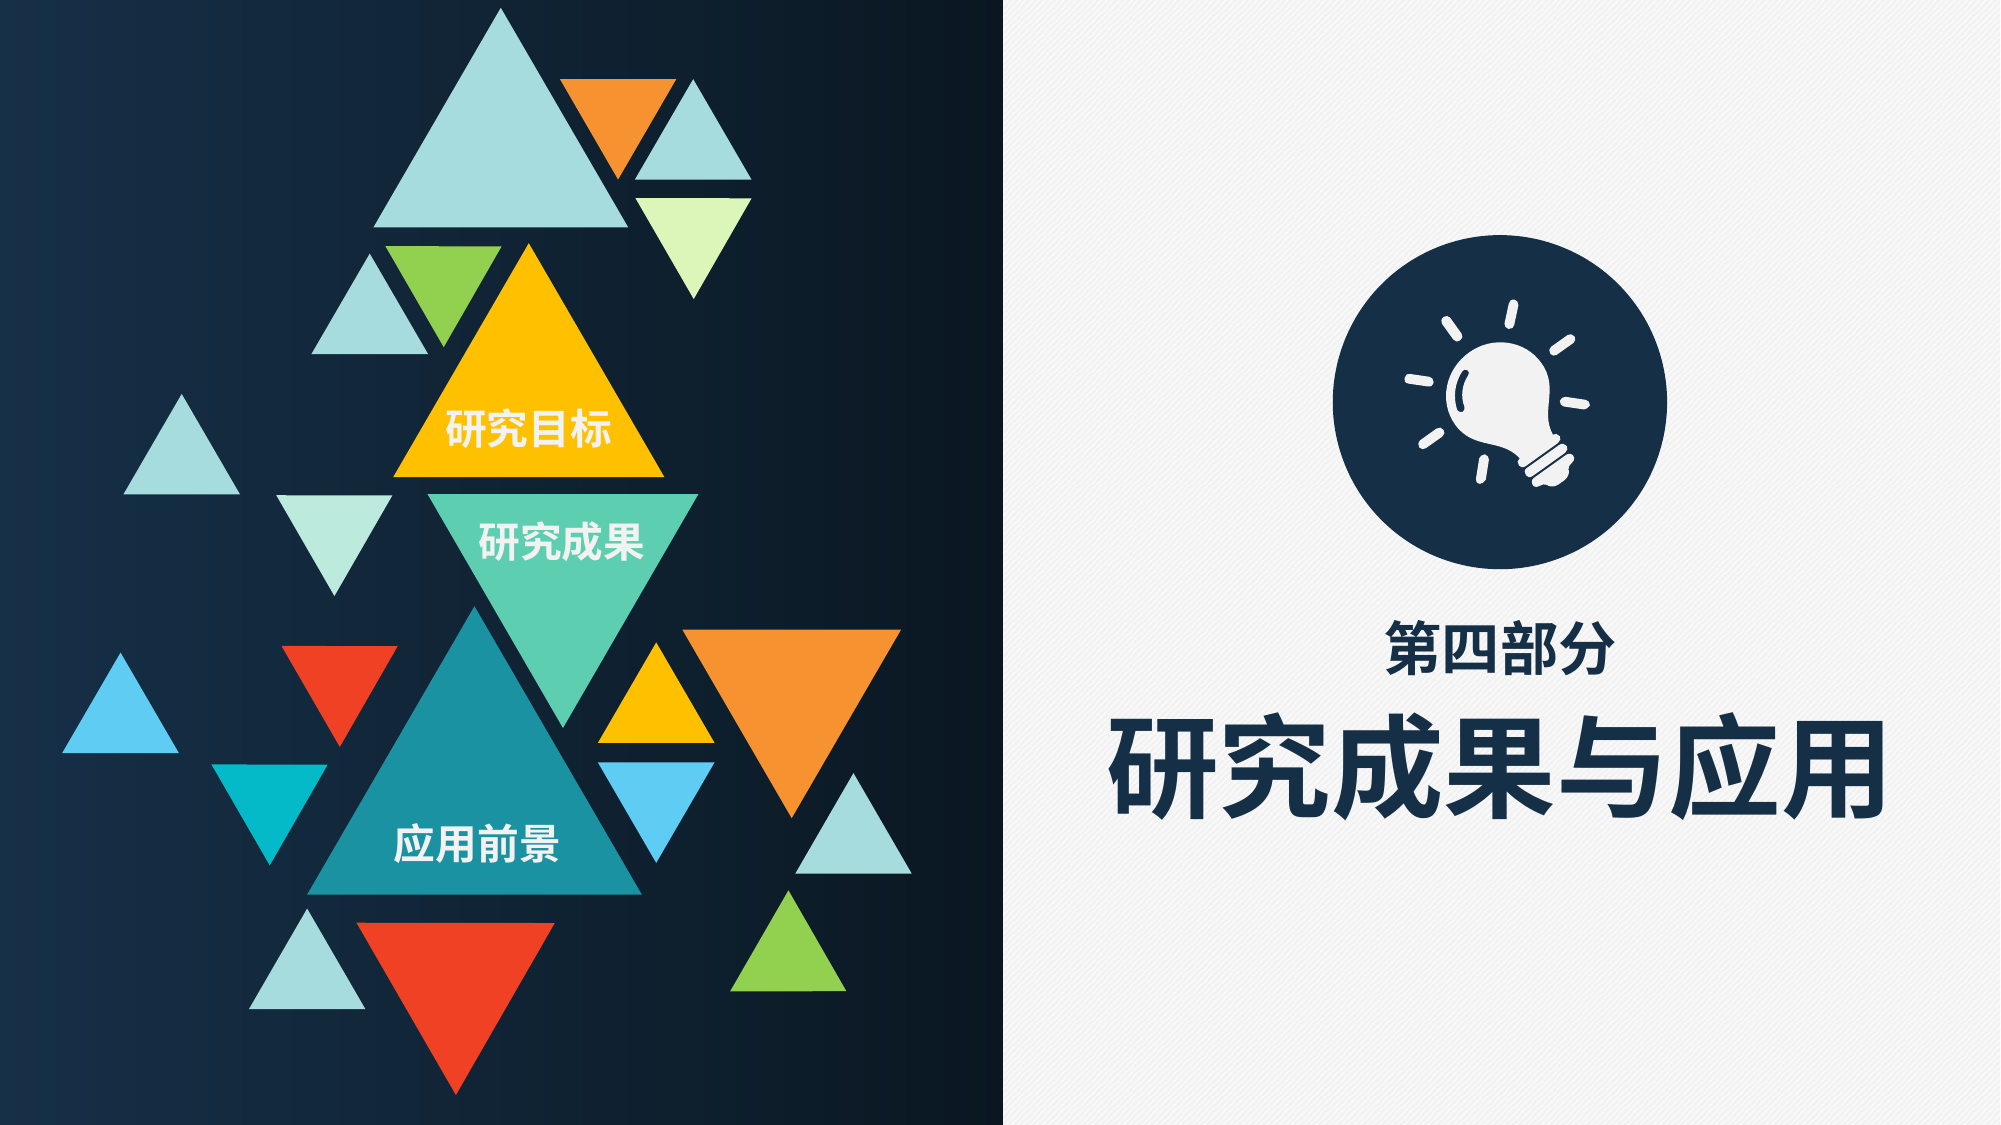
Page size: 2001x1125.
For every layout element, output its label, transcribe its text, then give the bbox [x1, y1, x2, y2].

text_box [795, 773, 912, 874]
text_box [211, 764, 328, 866]
text_box [427, 494, 699, 559]
text_box [559, 79, 677, 180]
text_box [62, 652, 179, 754]
text_box [311, 253, 429, 355]
picture [1003, 0, 2001, 1125]
text_box [682, 629, 902, 819]
text_box 研究成果与应用 [1091, 689, 1909, 840]
text_box [356, 922, 555, 1096]
text_box [123, 393, 241, 495]
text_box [1332, 235, 1668, 570]
text_box [307, 606, 642, 895]
text_box [730, 890, 847, 992]
text_box [373, 7, 629, 228]
text_box 研究成果 [463, 508, 661, 574]
text_box [597, 642, 715, 743]
text_box [385, 246, 502, 348]
text_box 研究目标 [430, 395, 628, 460]
text_box [276, 495, 393, 597]
text_box [281, 645, 398, 747]
text_box [0, 0, 1003, 1125]
text_box [635, 198, 752, 300]
text_box [634, 79, 752, 180]
text_box [440, 243, 617, 395]
text_box [248, 908, 366, 1010]
text_box 第四部分 [1368, 604, 1632, 690]
text_box [393, 413, 665, 478]
text_box [597, 762, 715, 863]
text_box 应用前景 [378, 810, 576, 876]
text_box [473, 574, 653, 729]
